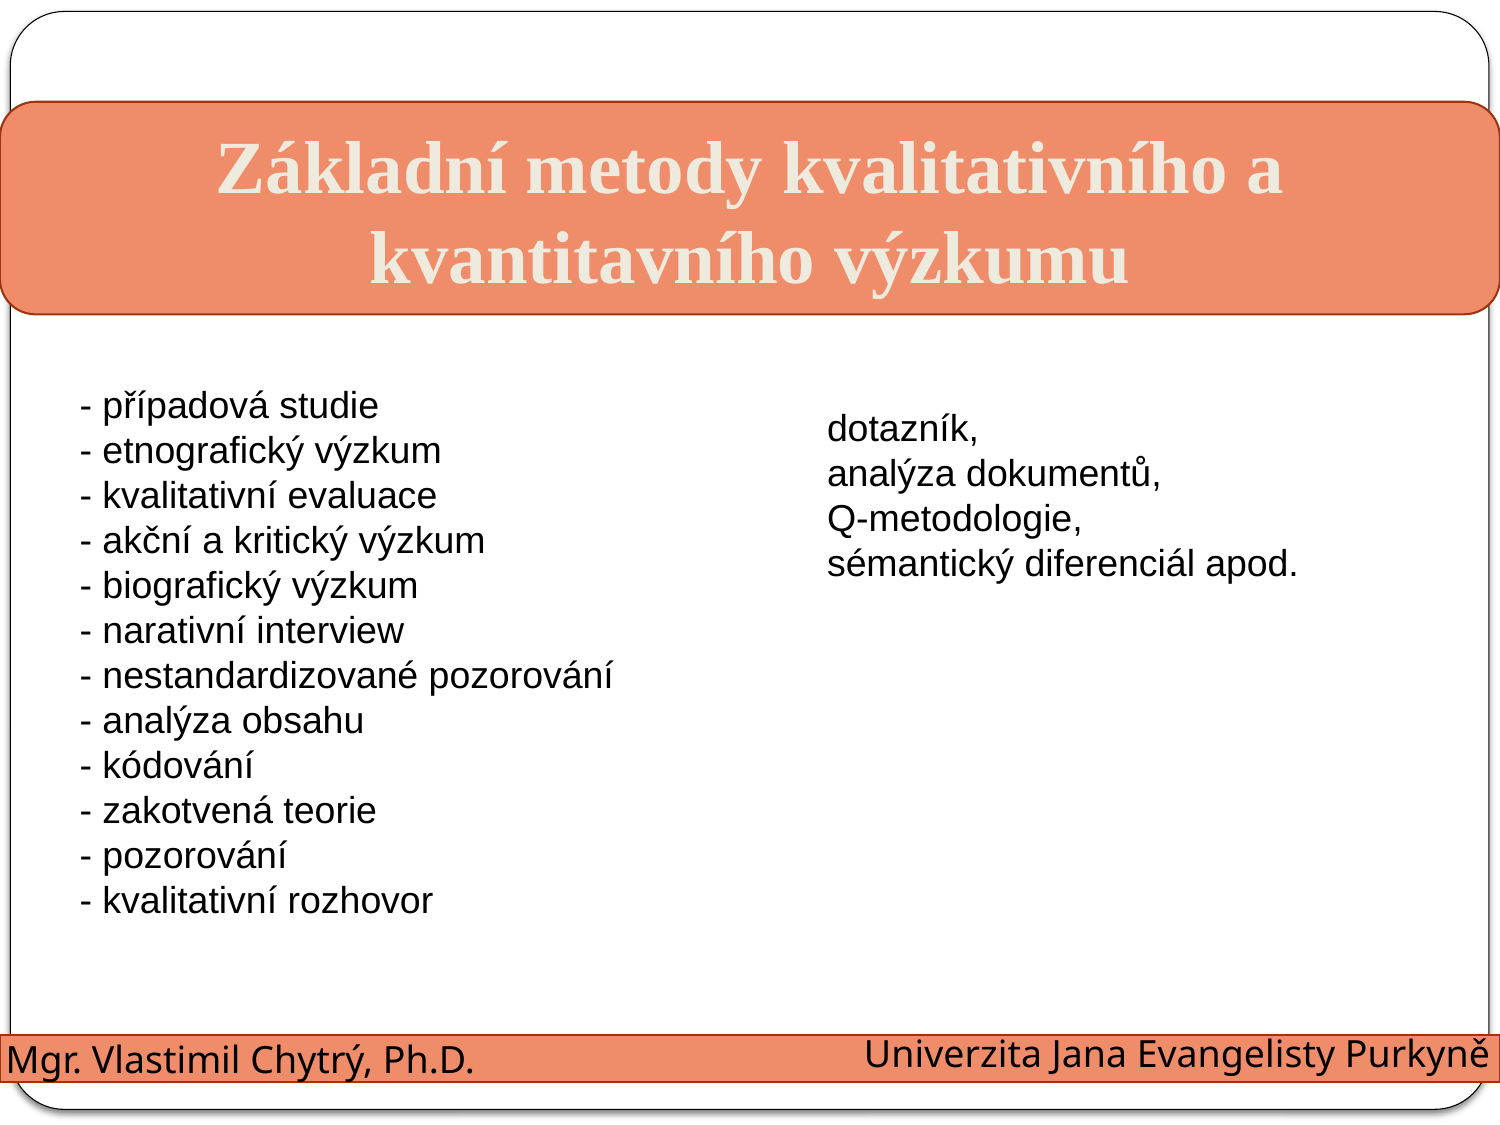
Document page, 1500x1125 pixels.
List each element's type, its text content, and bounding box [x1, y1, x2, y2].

text_box - případová studie - etnografický výzkum - kvalitativní evaluace - akční a kritický výzkum - biografický výzkum - narativní interview - nestandardizované pozorování - analýza obsahu - kódování - zakotvená teorie - pozorování - kvalitativní rozhovor [64, 373, 815, 929]
text_box Základní metody kvalitativního a kvantitavního výzkumu [0, 100, 1500, 316]
text_box [491, 1034, 849, 1083]
text_box Mgr. Vlastimil Chytrý, Ph.D. [0, 1028, 491, 1088]
text_box Univerzita Jana Evangelisty Purkyně [849, 1023, 1500, 1083]
text_box dotazník, analýza dokumentů, Q-metodologie, sémantický diferenciál apod. [812, 397, 1315, 592]
